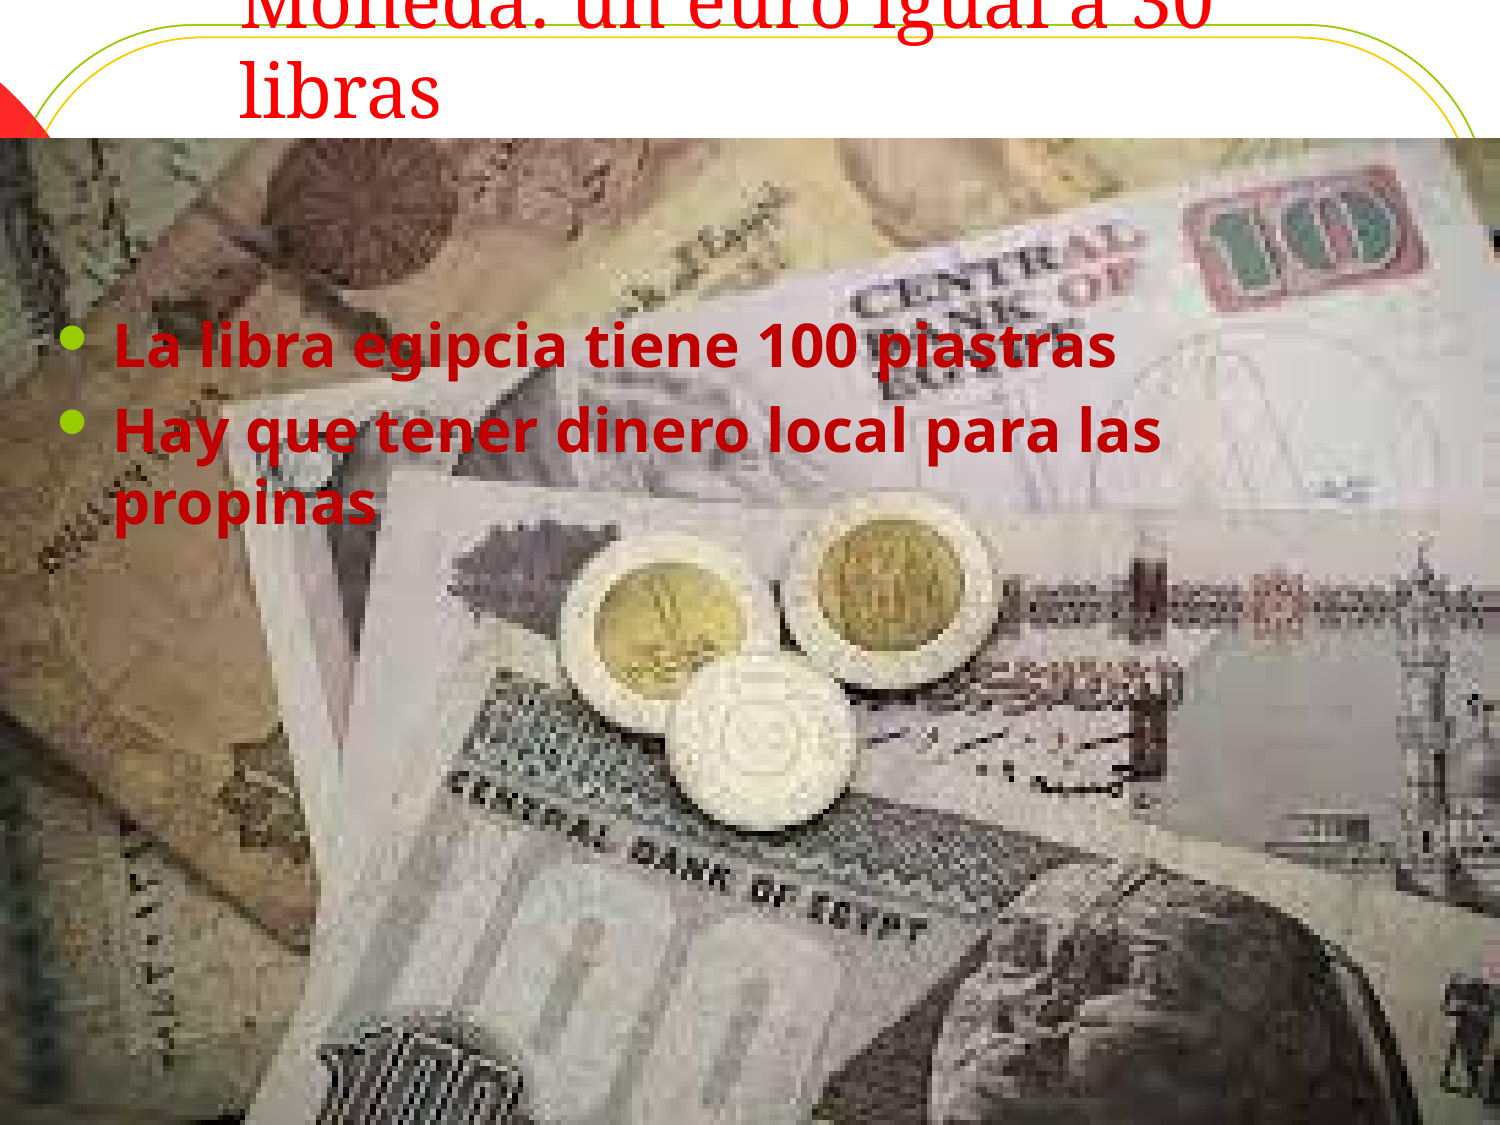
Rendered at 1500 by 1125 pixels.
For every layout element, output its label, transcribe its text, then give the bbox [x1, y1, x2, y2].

title Moneda: un euro igual a 30 libras [224, 0, 1429, 136]
picture [0, 137, 1500, 1125]
